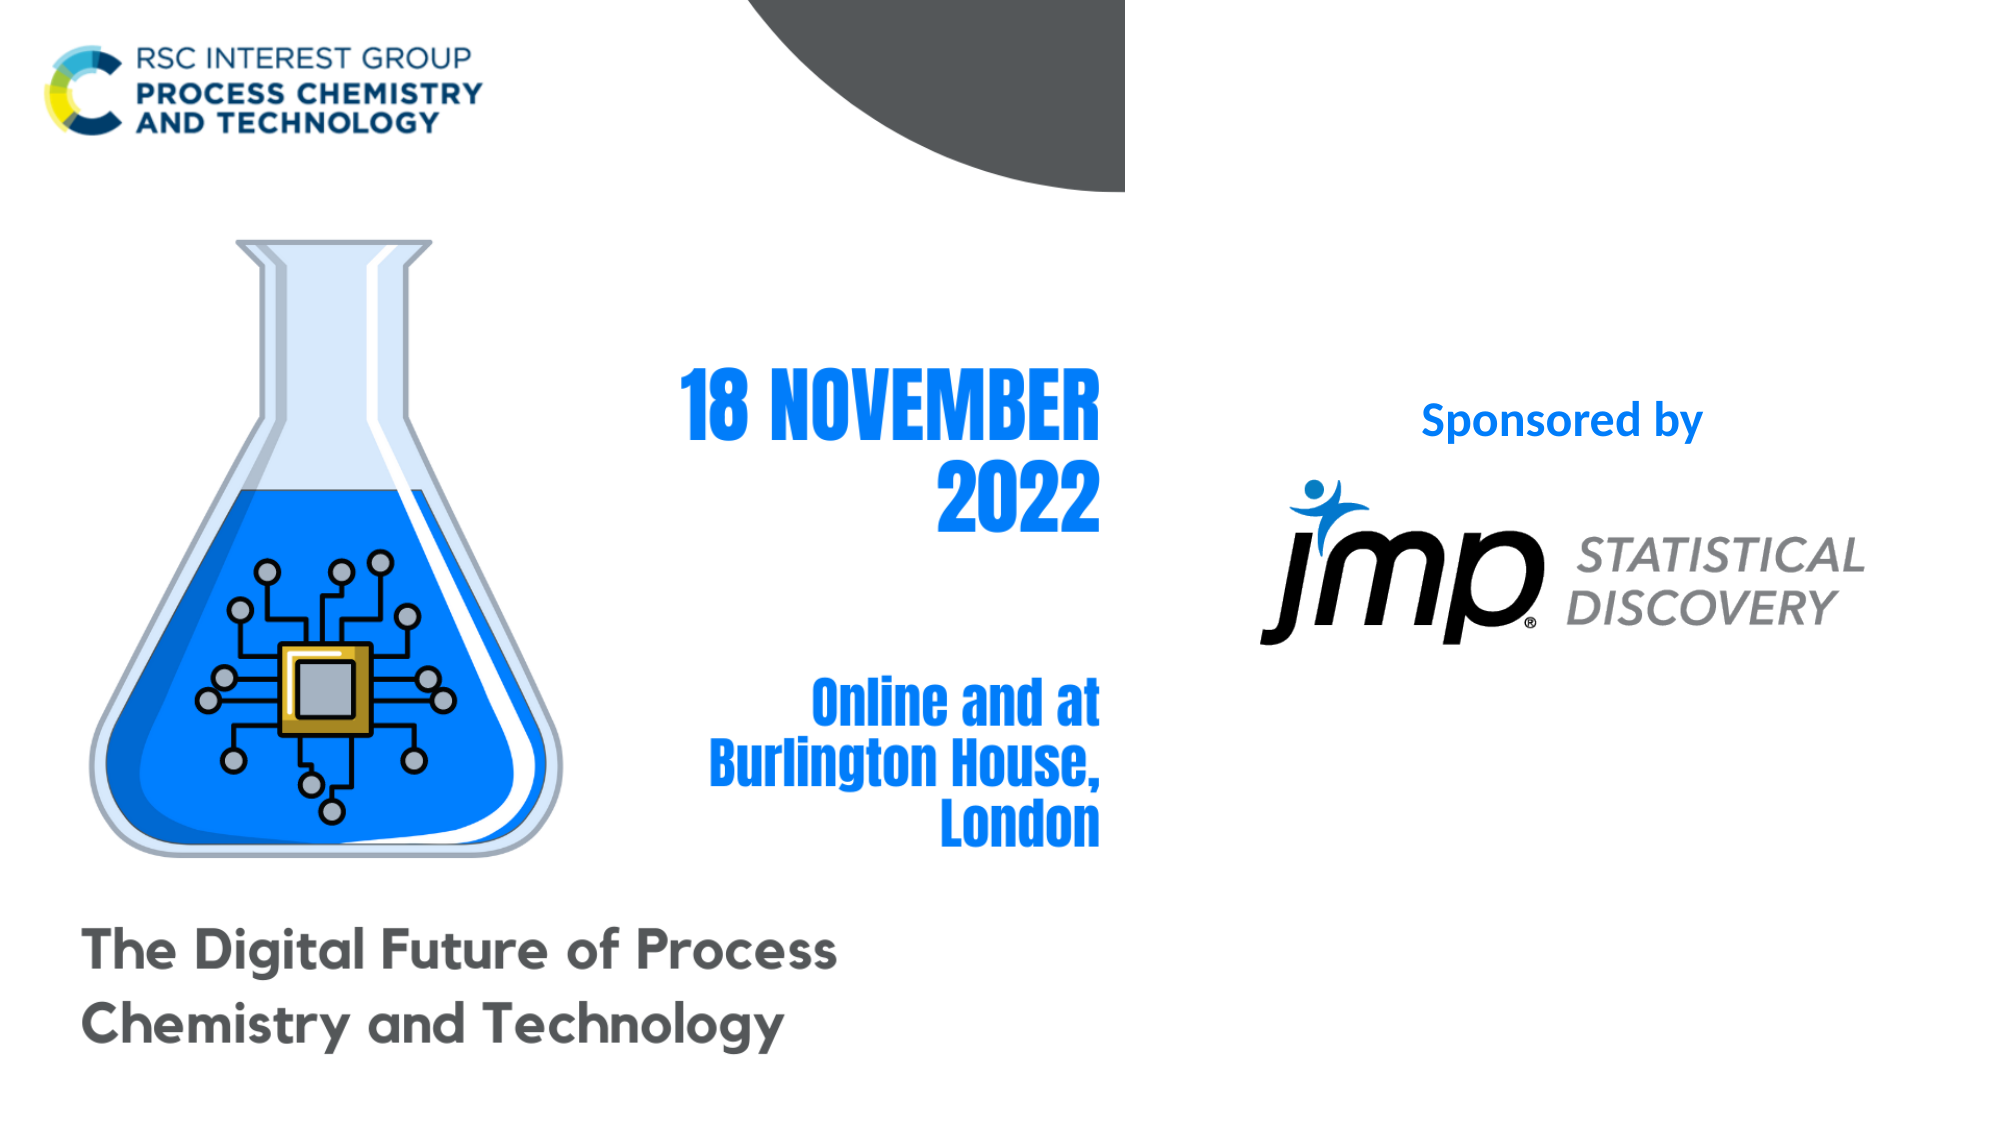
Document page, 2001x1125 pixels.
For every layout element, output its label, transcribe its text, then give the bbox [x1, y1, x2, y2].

picture [1260, 479, 1865, 646]
title Sponsored by [1125, 0, 2000, 1125]
picture [0, 0, 1125, 1125]
